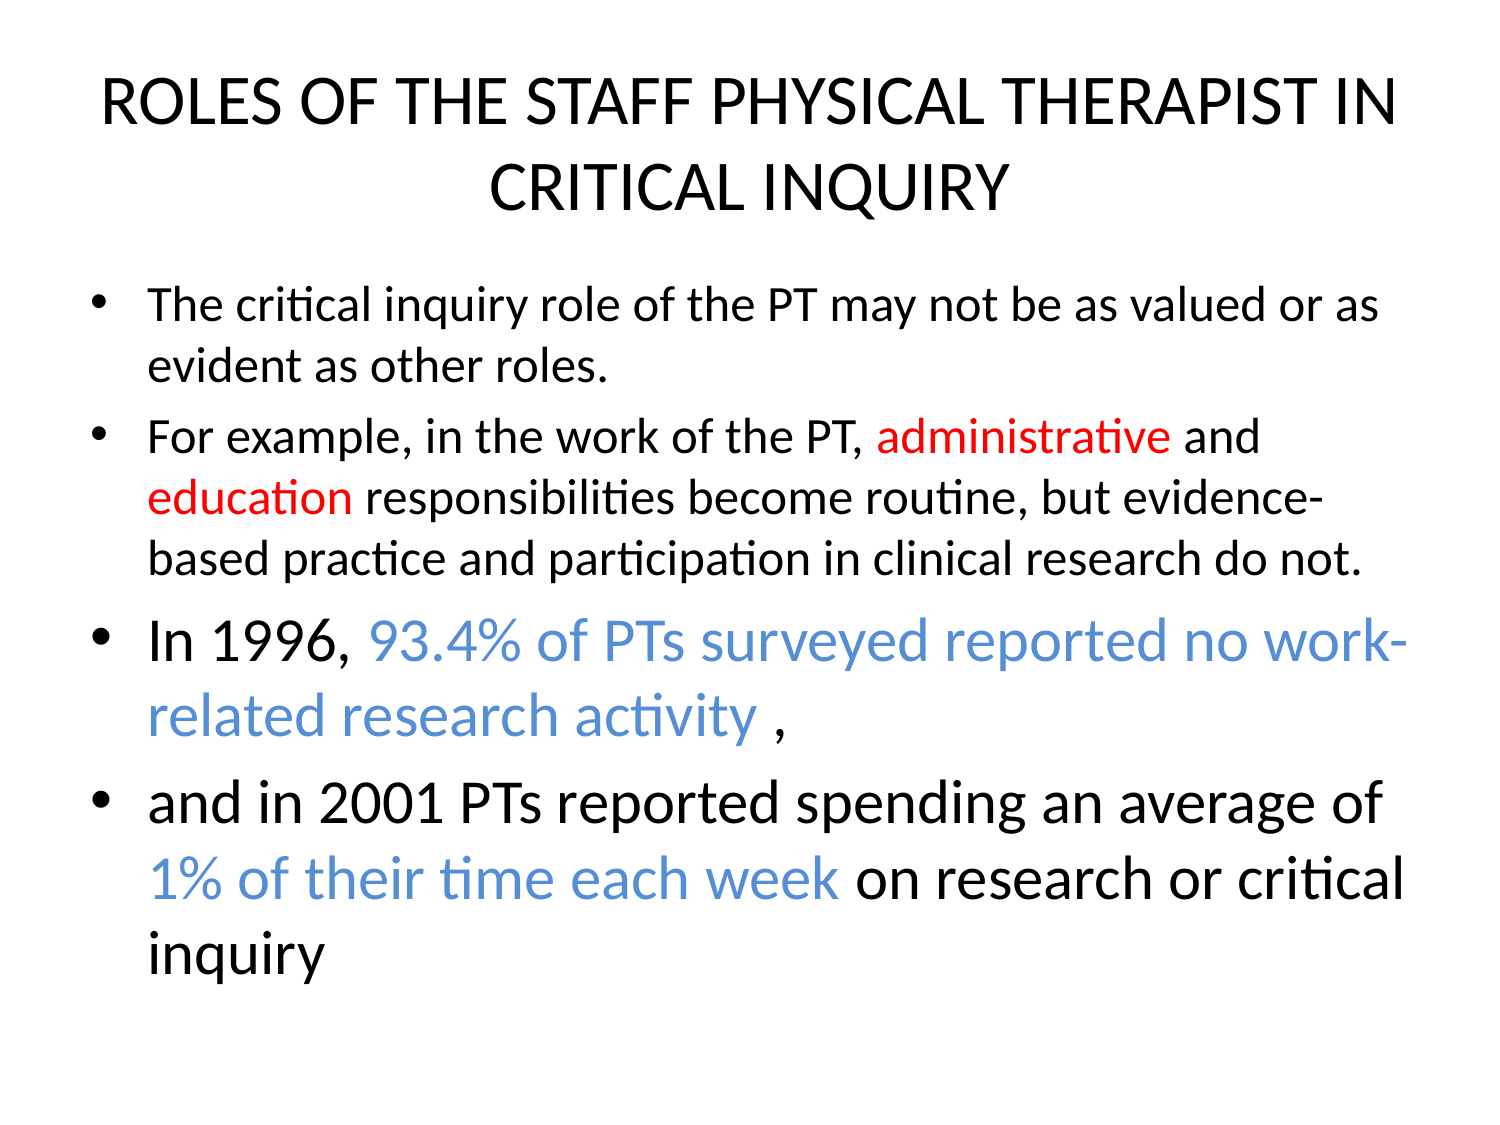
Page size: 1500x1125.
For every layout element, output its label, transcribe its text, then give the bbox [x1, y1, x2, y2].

title ROLES OF THE STAFF PHYSICAL THERAPIST IN CRITICAL INQUIRY [75, 45, 1425, 233]
list The critical inquiry role of the PT may not be as valued or as evident as other roles. For example, in the work of the PT, administrative and education responsibilities become routine, but evidence-based practice and participation in clinical research do not. In 1996, 93.4% of PTs surveyed reported no work-related research activity , and in 2001 PTs reported spending an average of 1% of their time each week on research or critical inquiry [75, 262, 1425, 1005]
